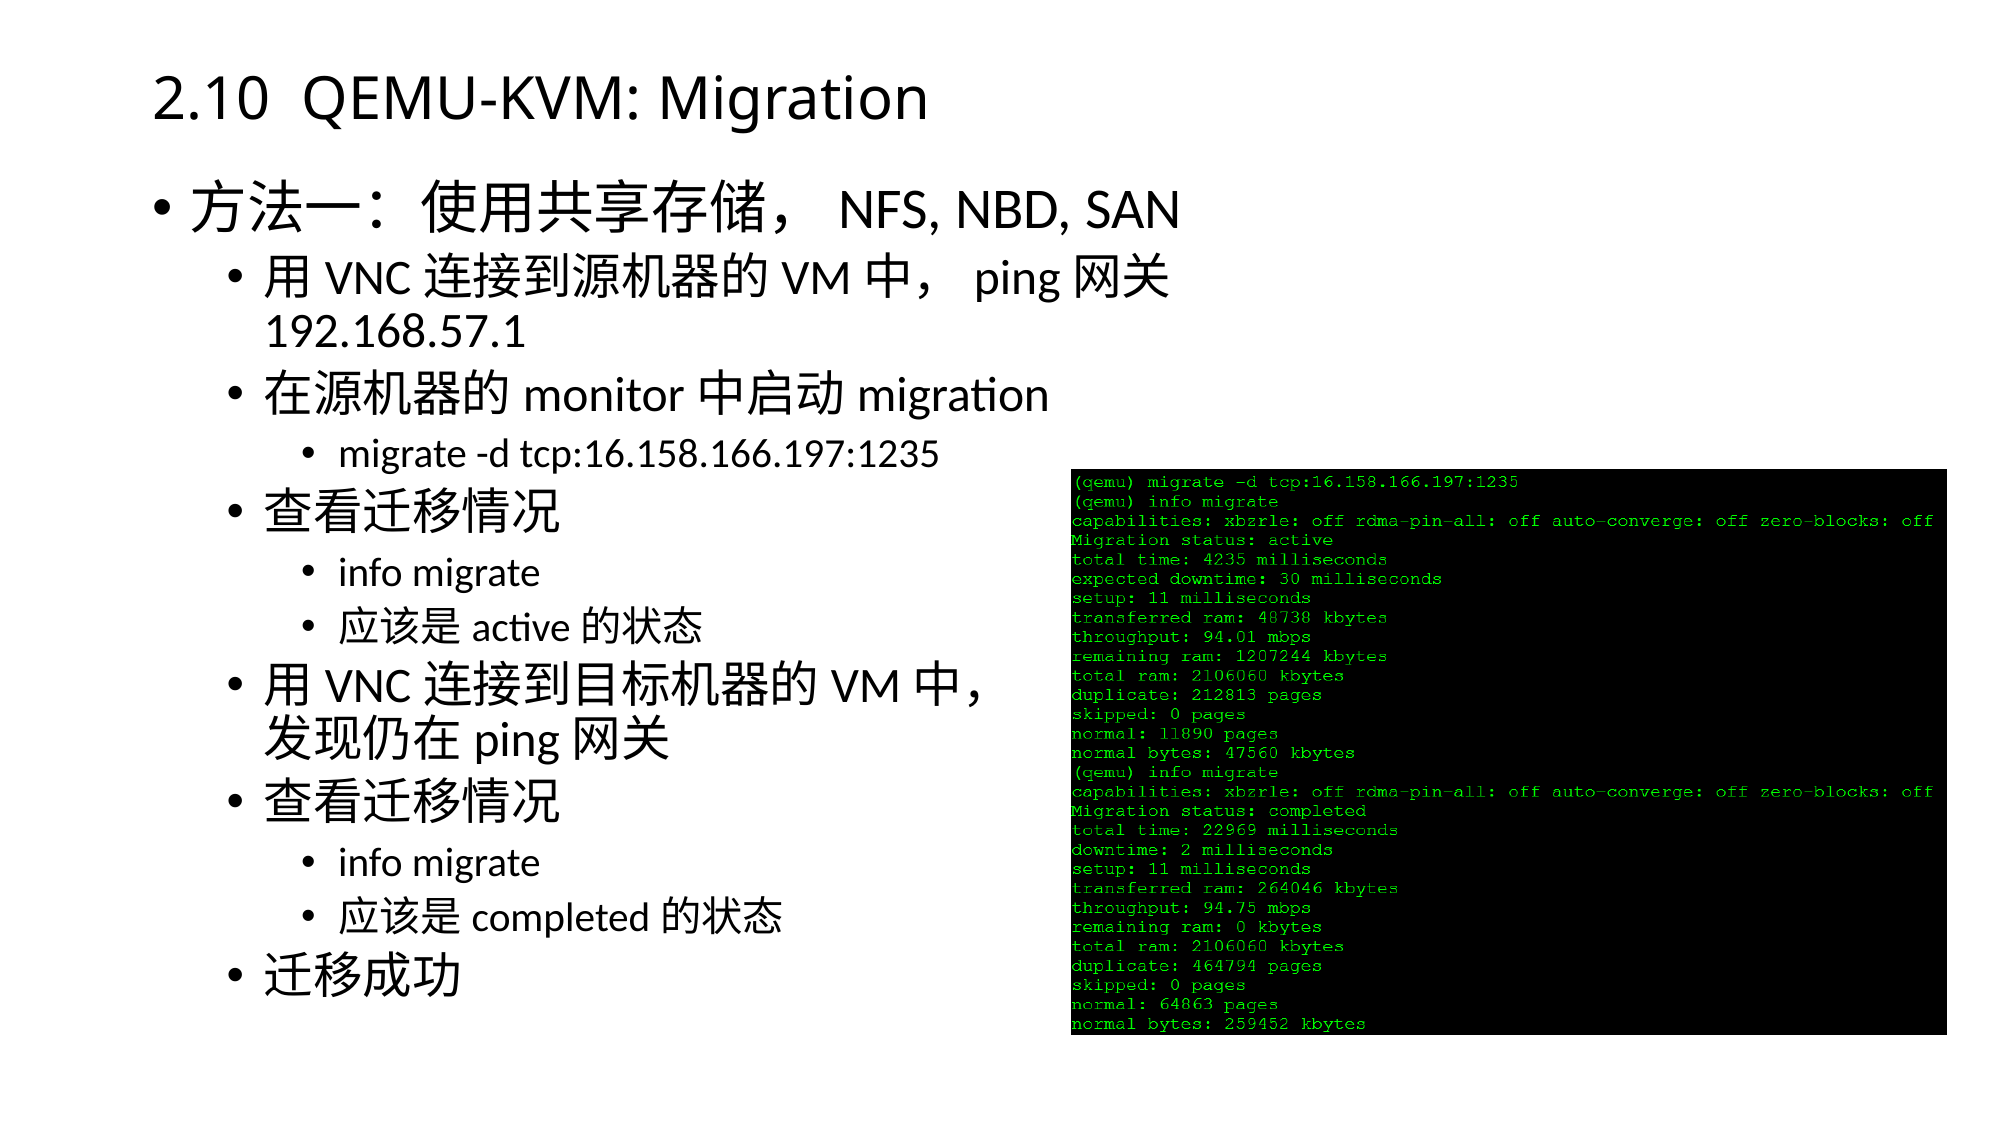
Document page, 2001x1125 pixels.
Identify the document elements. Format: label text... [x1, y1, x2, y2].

picture [1070, 469, 1947, 1035]
title 2.10 QEMU-KVM: Migration [137, 59, 1863, 140]
list 方法一：使用共享存储，NFS, NBD, SAN 用VNC连接到源机器的VM中，ping网关192.168.57.1 在源机器的monitor中启动migration migrate -d tcp:16.158.166.197:1235 查看迁移情况 info migrate 应该是active的状态 用VNC连接到目标机器的VM中， 发现仍在ping网关 查看迁移情况 info migrate 应该是completed的状态 迁移成功 [137, 171, 1220, 1014]
